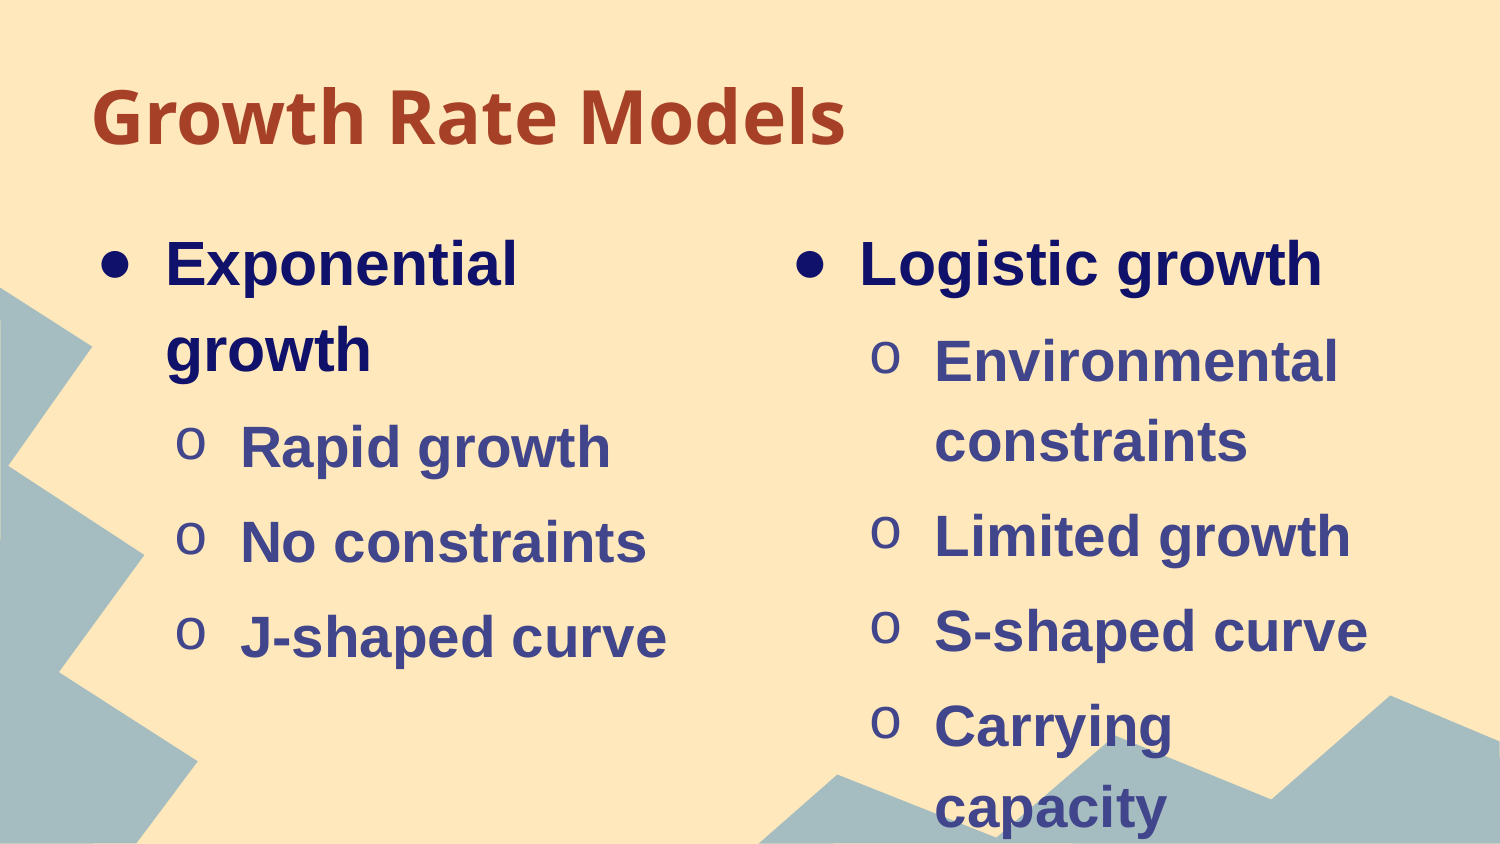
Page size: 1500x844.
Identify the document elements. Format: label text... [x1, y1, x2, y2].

list Exponential growth Rapid growth No constraints J-shaped curve [75, 196, 731, 808]
title Growth Rate Models [75, 33, 1425, 175]
list Logistic growth Environmental constraints Limited growth S-shaped curve Carrying capacity [769, 196, 1425, 808]
